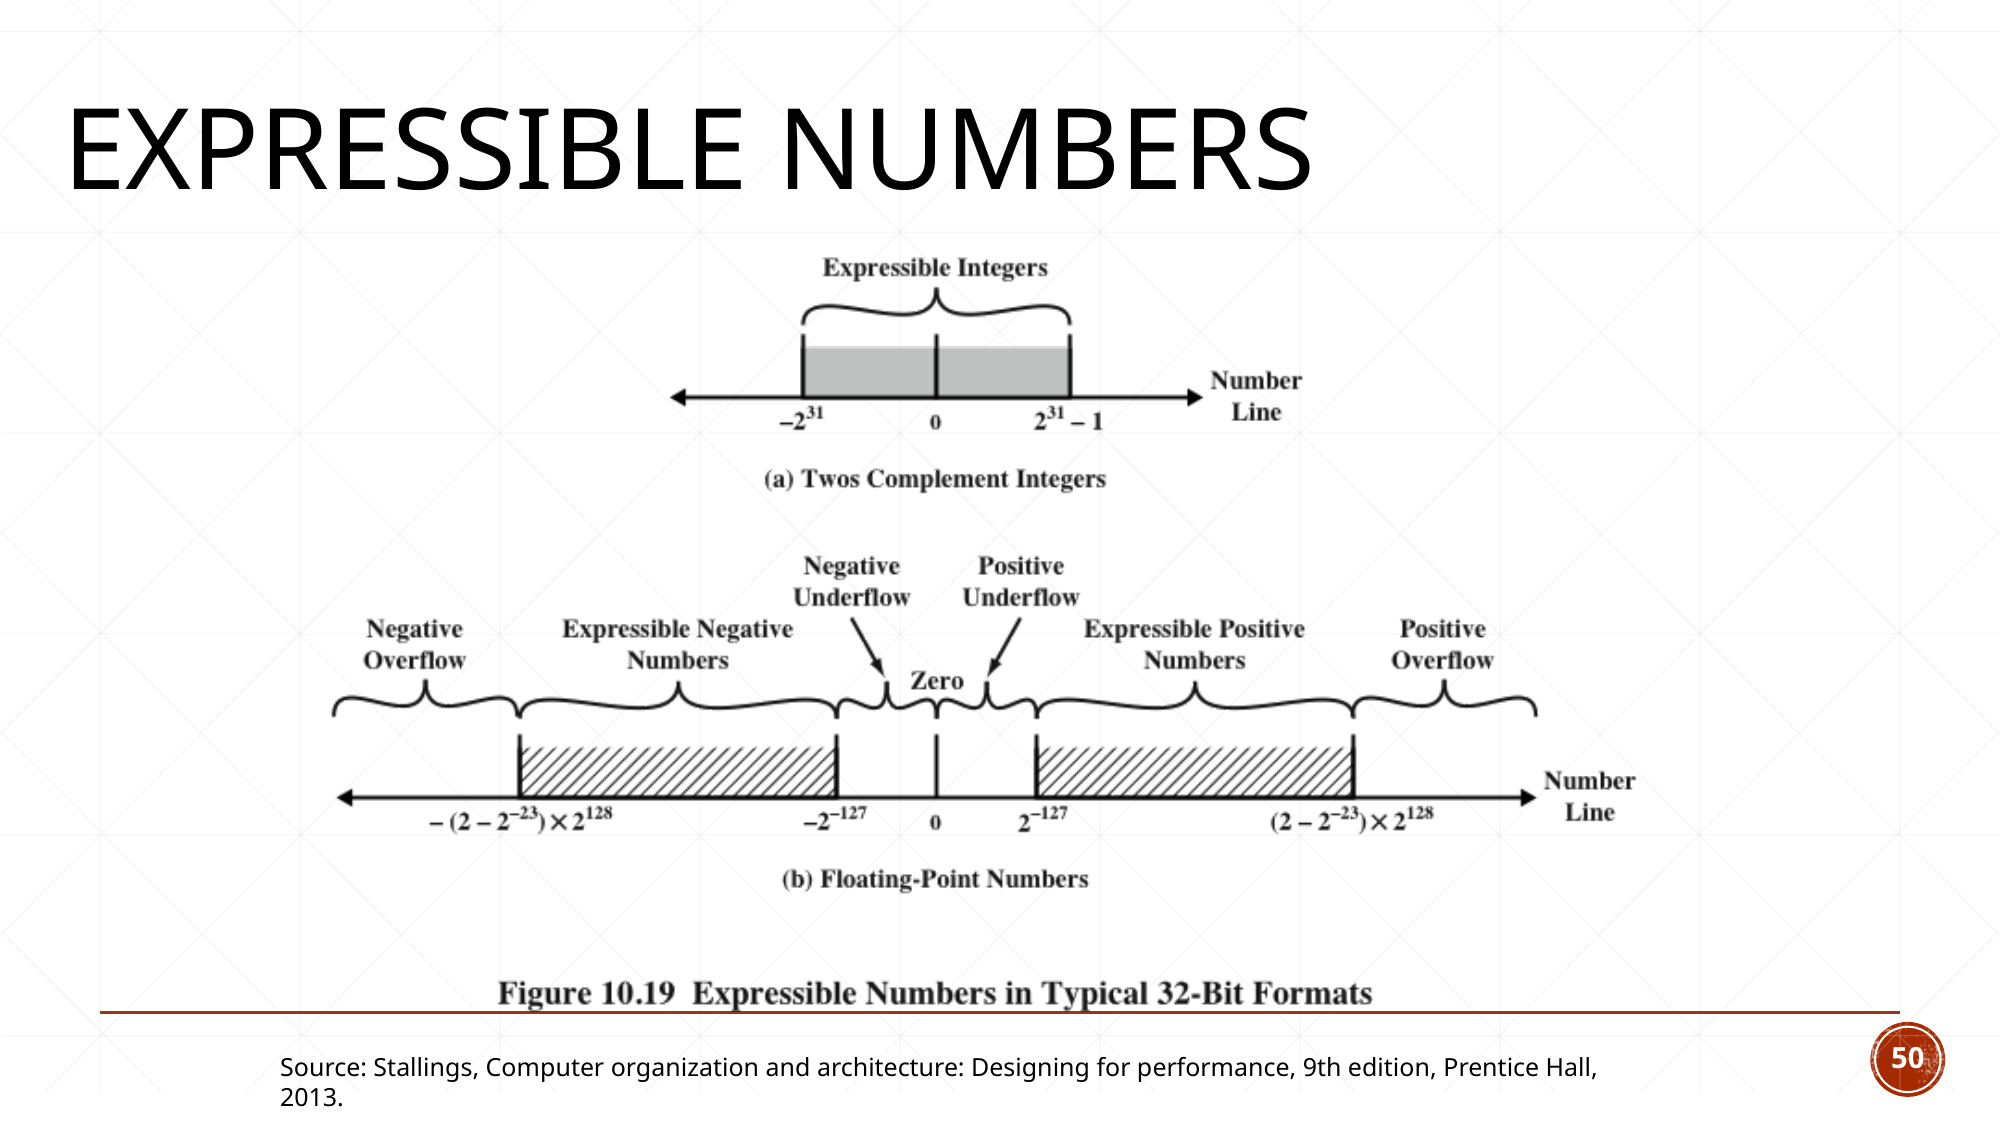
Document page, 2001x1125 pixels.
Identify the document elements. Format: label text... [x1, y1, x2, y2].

text_box Source: Stallings, Computer organization and architecture: Designing for performance, 9th edition, Prentice Hall, 2013. [265, 1044, 1658, 1119]
slide_number 50 [1855, 1028, 1961, 1089]
title Expressible numbers [48, 52, 1961, 254]
picture [287, 229, 1674, 1056]
